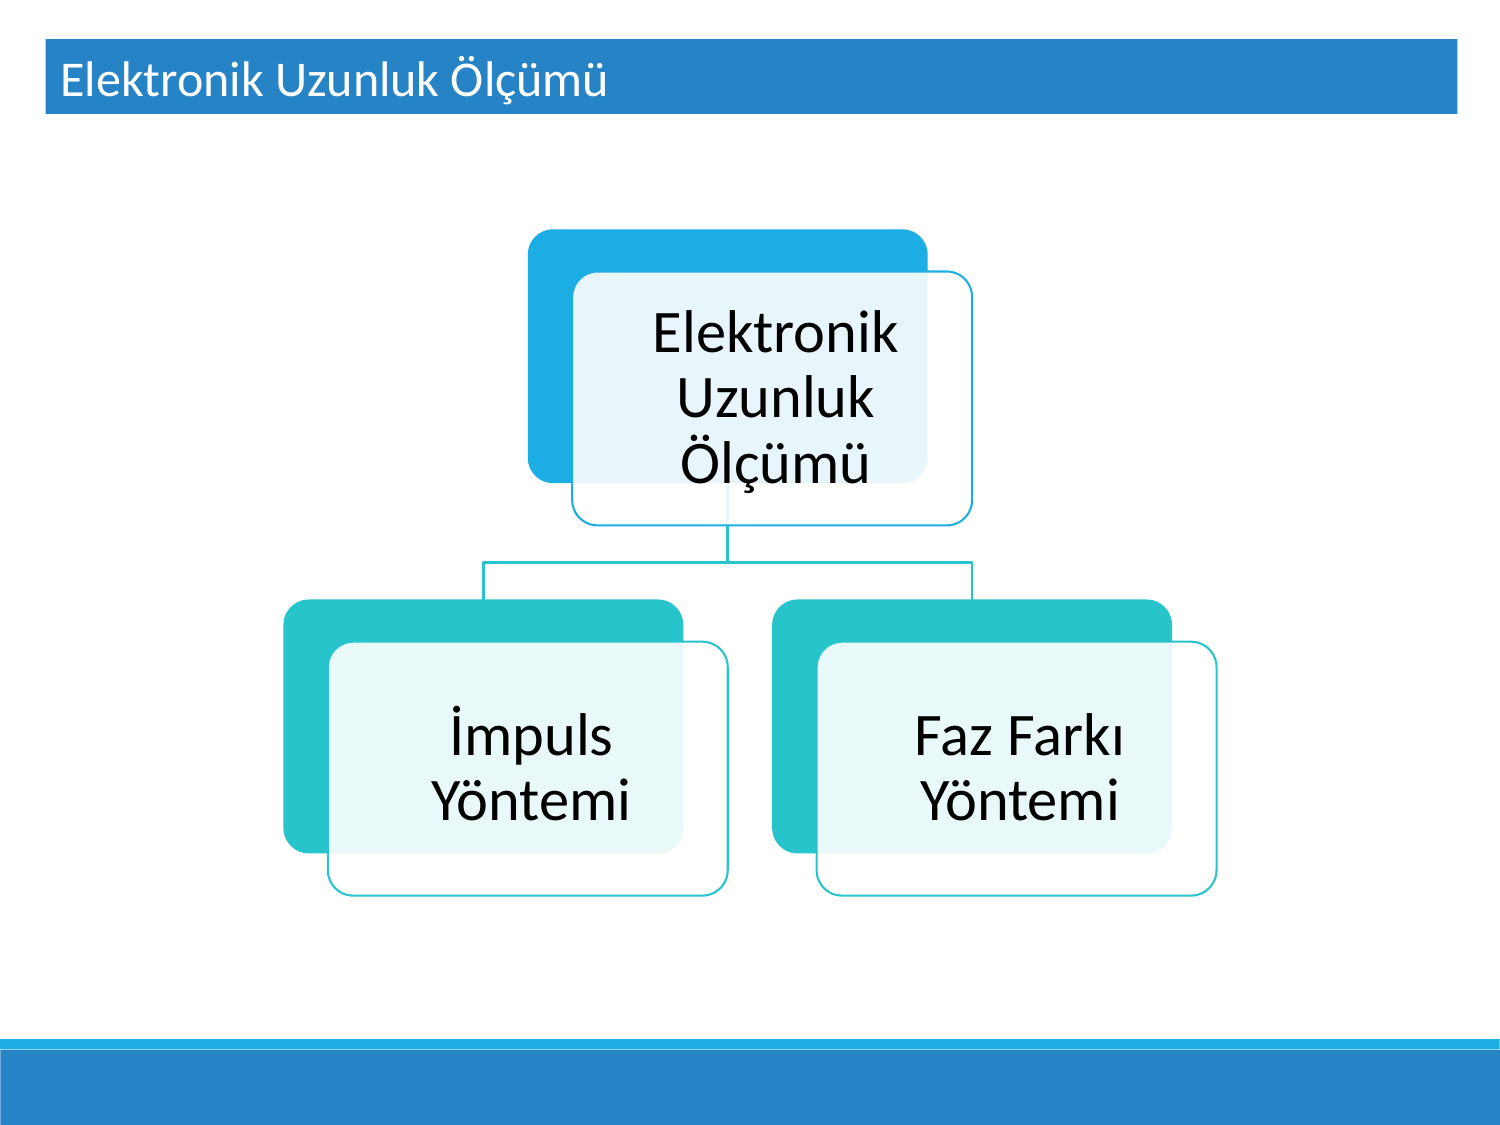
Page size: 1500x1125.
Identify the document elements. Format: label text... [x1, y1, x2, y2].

text_box Elektronik Uzunluk Ölçümü [45, 39, 1458, 114]
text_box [249, 228, 1251, 897]
